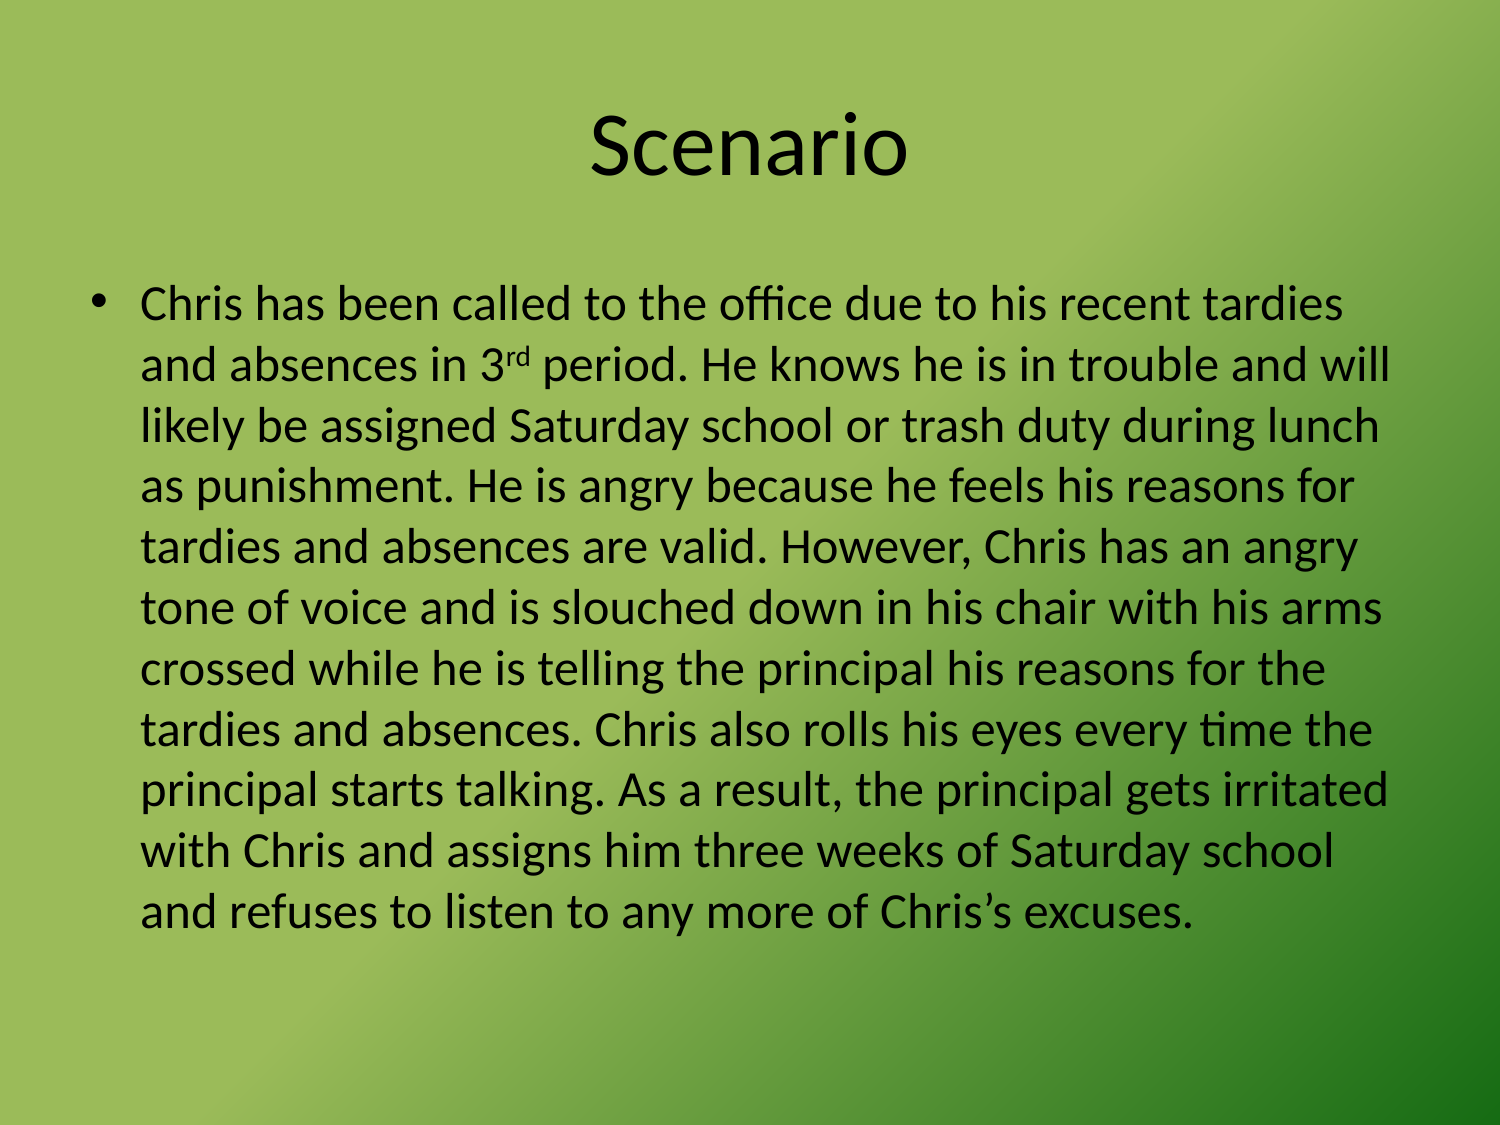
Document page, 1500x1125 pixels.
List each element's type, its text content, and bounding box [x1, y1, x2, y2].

list Chris has been called to the office due to his recent tardies and absences in 3rd period. He knows he is in trouble and will likely be assigned Saturday school or trash duty during lunch as punishment. He is angry because he feels his reasons for tardies and absences are valid. However, Chris has an angry tone of voice and is slouched down in his chair with his arms crossed while he is telling the principal his reasons for the tardies and absences. Chris also rolls his eyes every time the principal starts talking. As a result, the principal gets irritated with Chris and assigns him three weeks of Saturday school and refuses to listen to any more of Chris’s excuses. [75, 262, 1425, 1005]
title Scenario [75, 45, 1425, 233]
